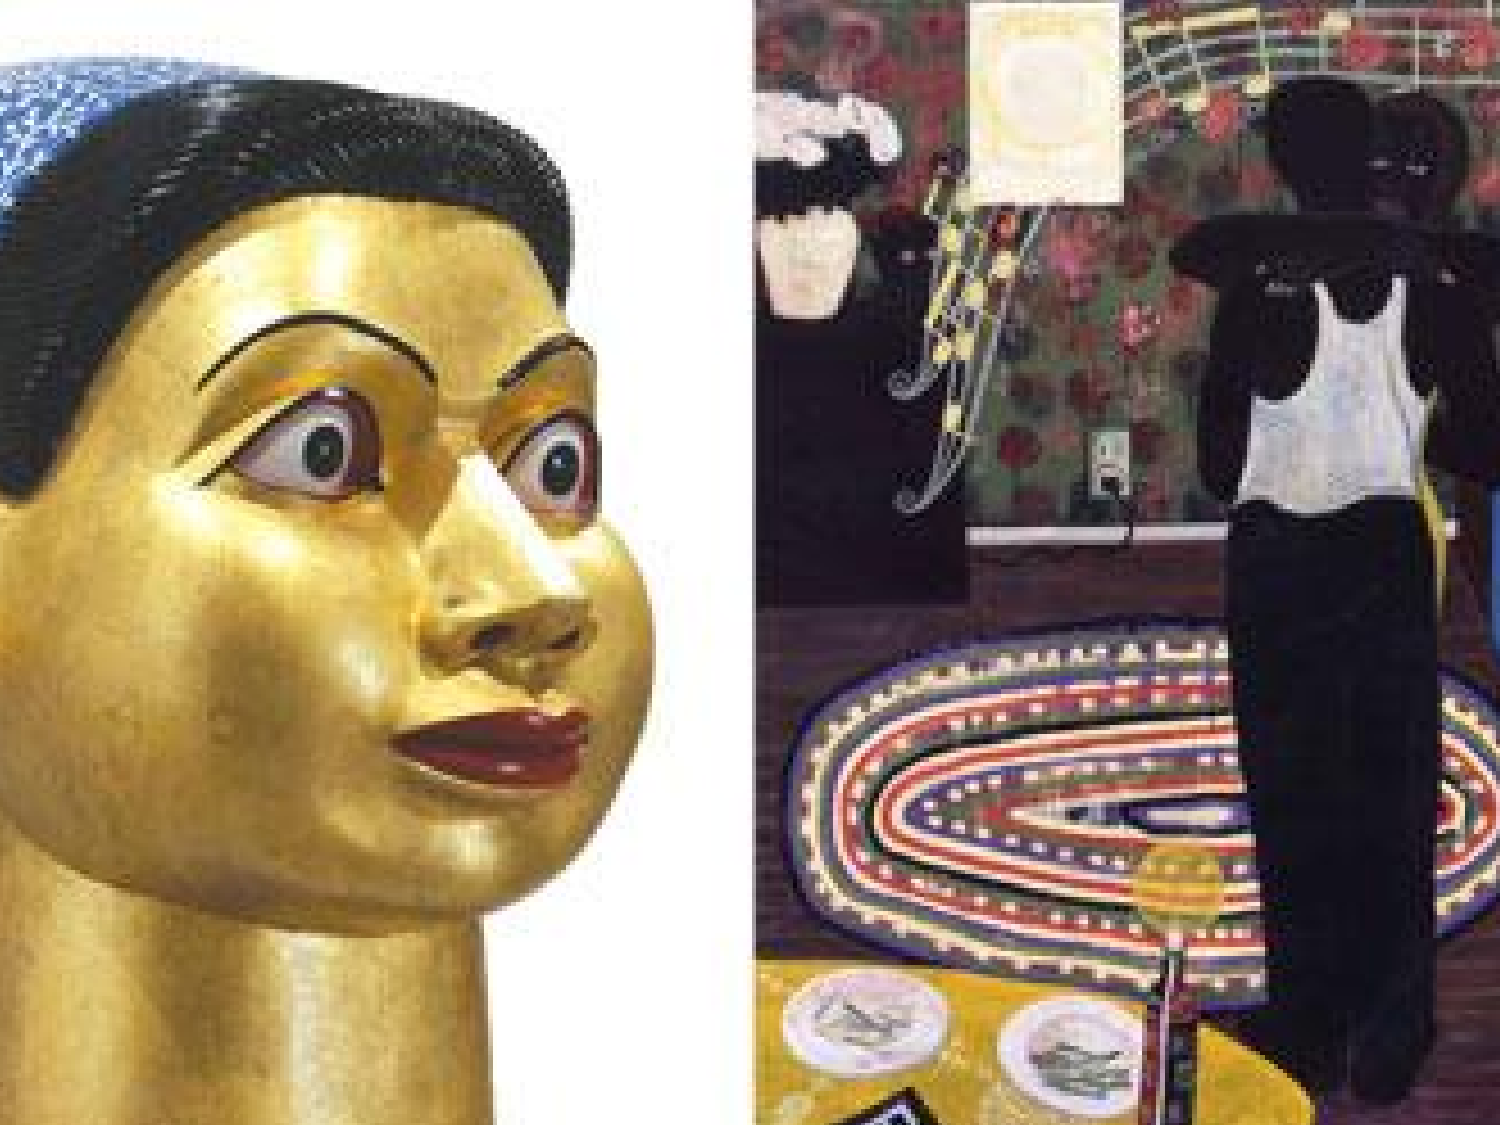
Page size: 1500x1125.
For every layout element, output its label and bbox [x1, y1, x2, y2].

text_box [0, 0, 1500, 1125]
